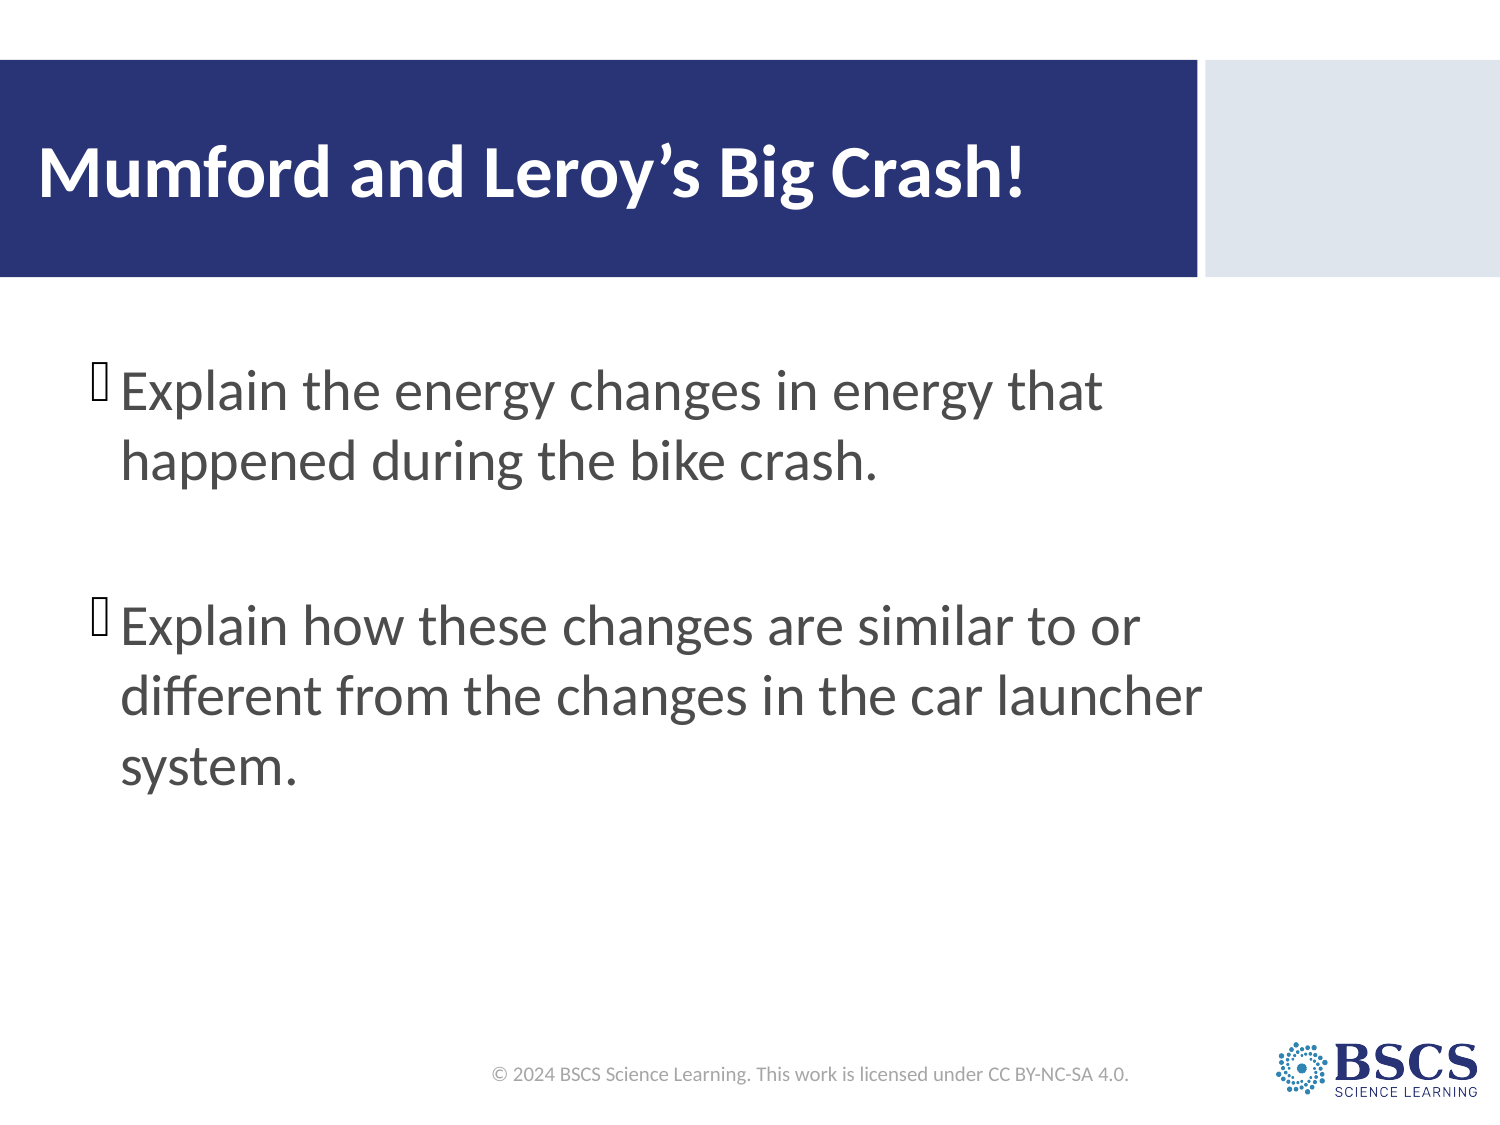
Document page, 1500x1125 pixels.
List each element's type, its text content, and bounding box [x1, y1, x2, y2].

picture [1275, 1041, 1478, 1098]
footer © 2024 BSCS Science Learning. This work is licensed under CC BY-NC-SA 4.0. [476, 1042, 1204, 1103]
list Explain the energy changes in energy that happened during the bike crash. Explain how these changes are similar to or different from the changes in the car launcher system. [75, 262, 1369, 1022]
text_box Mumford and Leroy’s Big Crash! [22, 83, 1045, 263]
